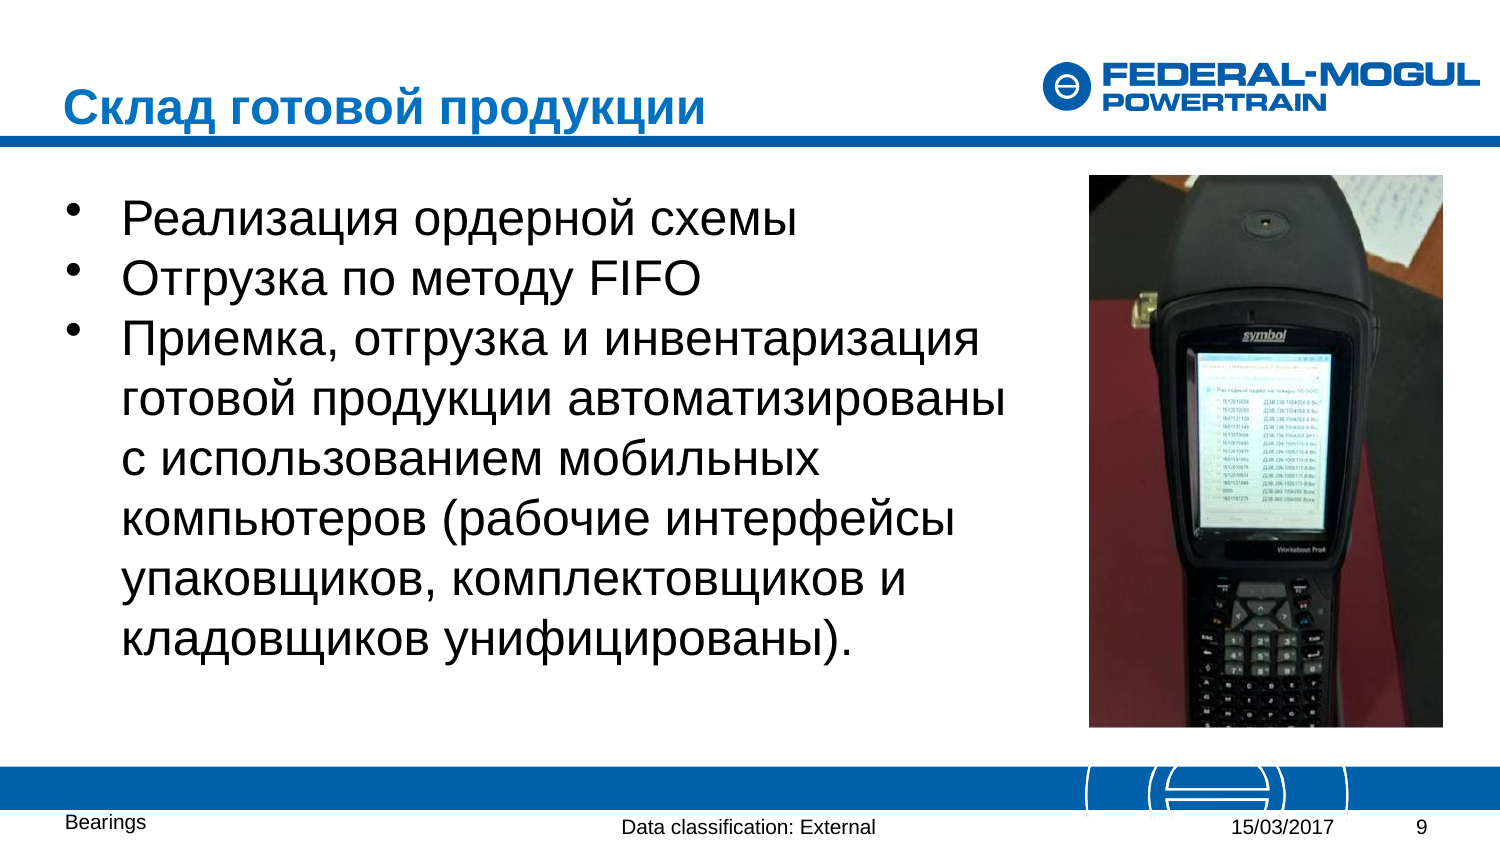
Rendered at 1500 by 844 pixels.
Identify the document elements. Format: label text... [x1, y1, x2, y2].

picture [1089, 174, 1443, 729]
title Склад готовой продукции [47, 39, 1186, 144]
list Реализация ордерной схемы Отгрузка по методу FIFO Приемка, отгрузка и инвентаризация готовой продукции автоматизированы с использованием мобильных компьютеров (рабочие интерфейсы упаковщиков, комплектовщиков и кладовщиков унифицированы). [49, 177, 1046, 769]
picture [1186, 62, 1480, 111]
picture [1061, 760, 1359, 820]
